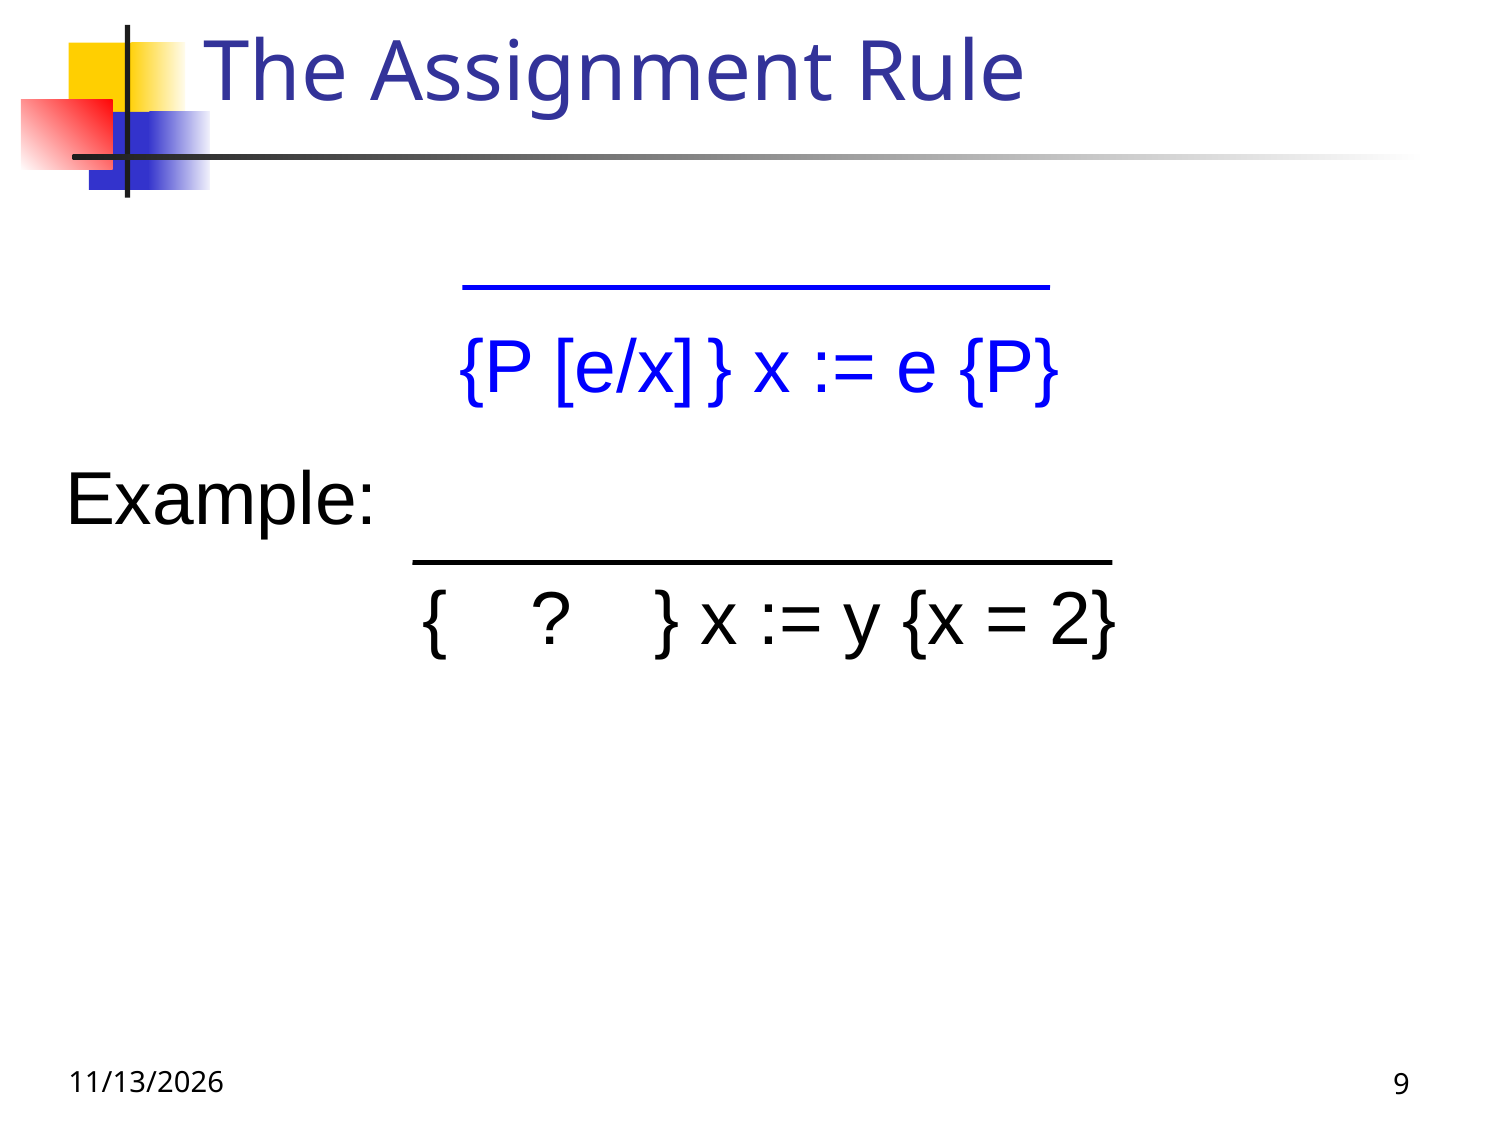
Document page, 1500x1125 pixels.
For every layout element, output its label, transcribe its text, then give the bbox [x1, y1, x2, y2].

list {P [e/x] } x := e {P} Example: { ? } x := y {x = 2} [50, 200, 1469, 1006]
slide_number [53, 1035, 367, 1111]
title The Assignment Rule [188, 26, 1468, 125]
slide_number 9 [1112, 1037, 1426, 1113]
